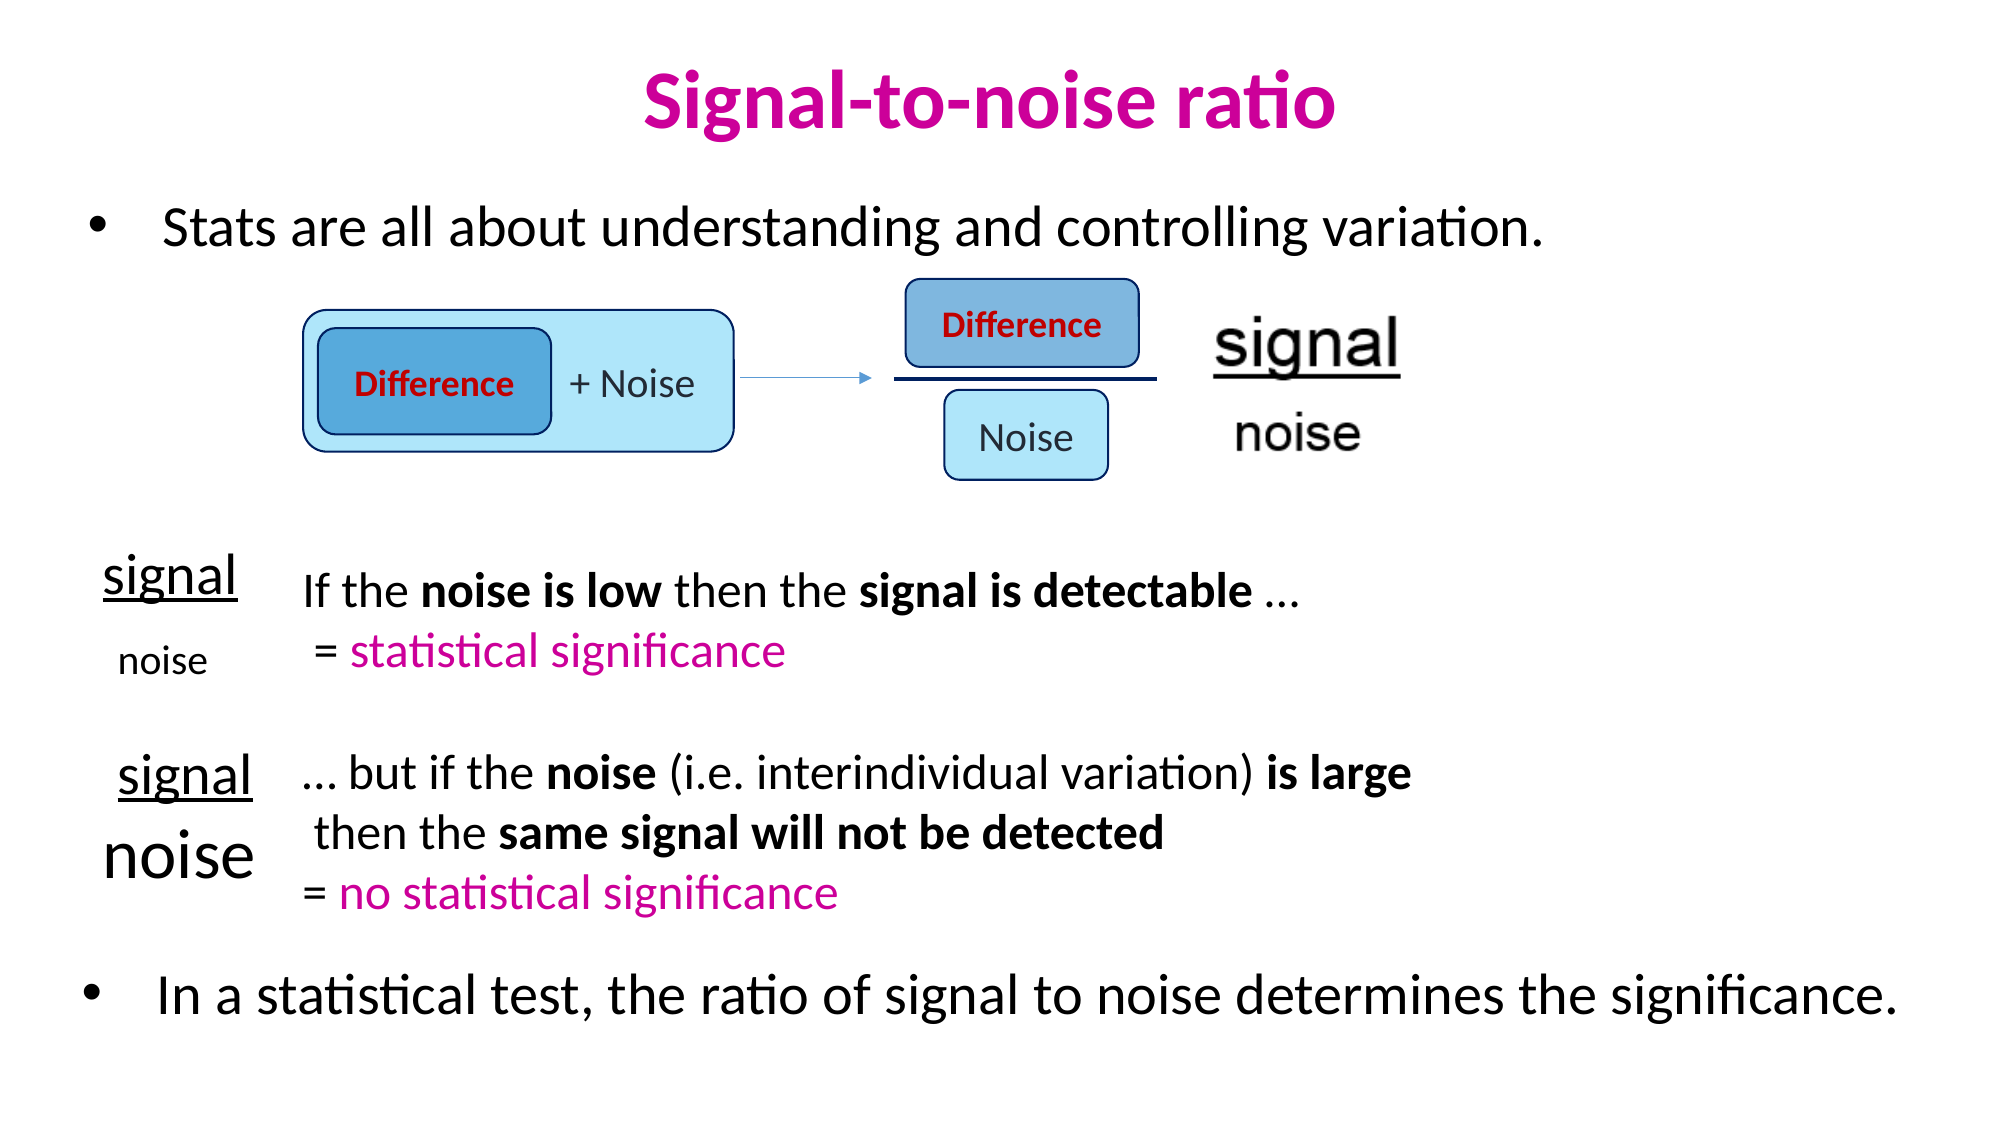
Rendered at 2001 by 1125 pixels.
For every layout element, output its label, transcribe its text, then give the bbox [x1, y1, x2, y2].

text_box In a statistical test, the ratio of signal to noise determines the significance. [66, 949, 1922, 1035]
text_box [72, 120, 1733, 949]
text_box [303, 278, 1428, 480]
text_box Signal-to-noise ratio [628, 37, 1372, 120]
